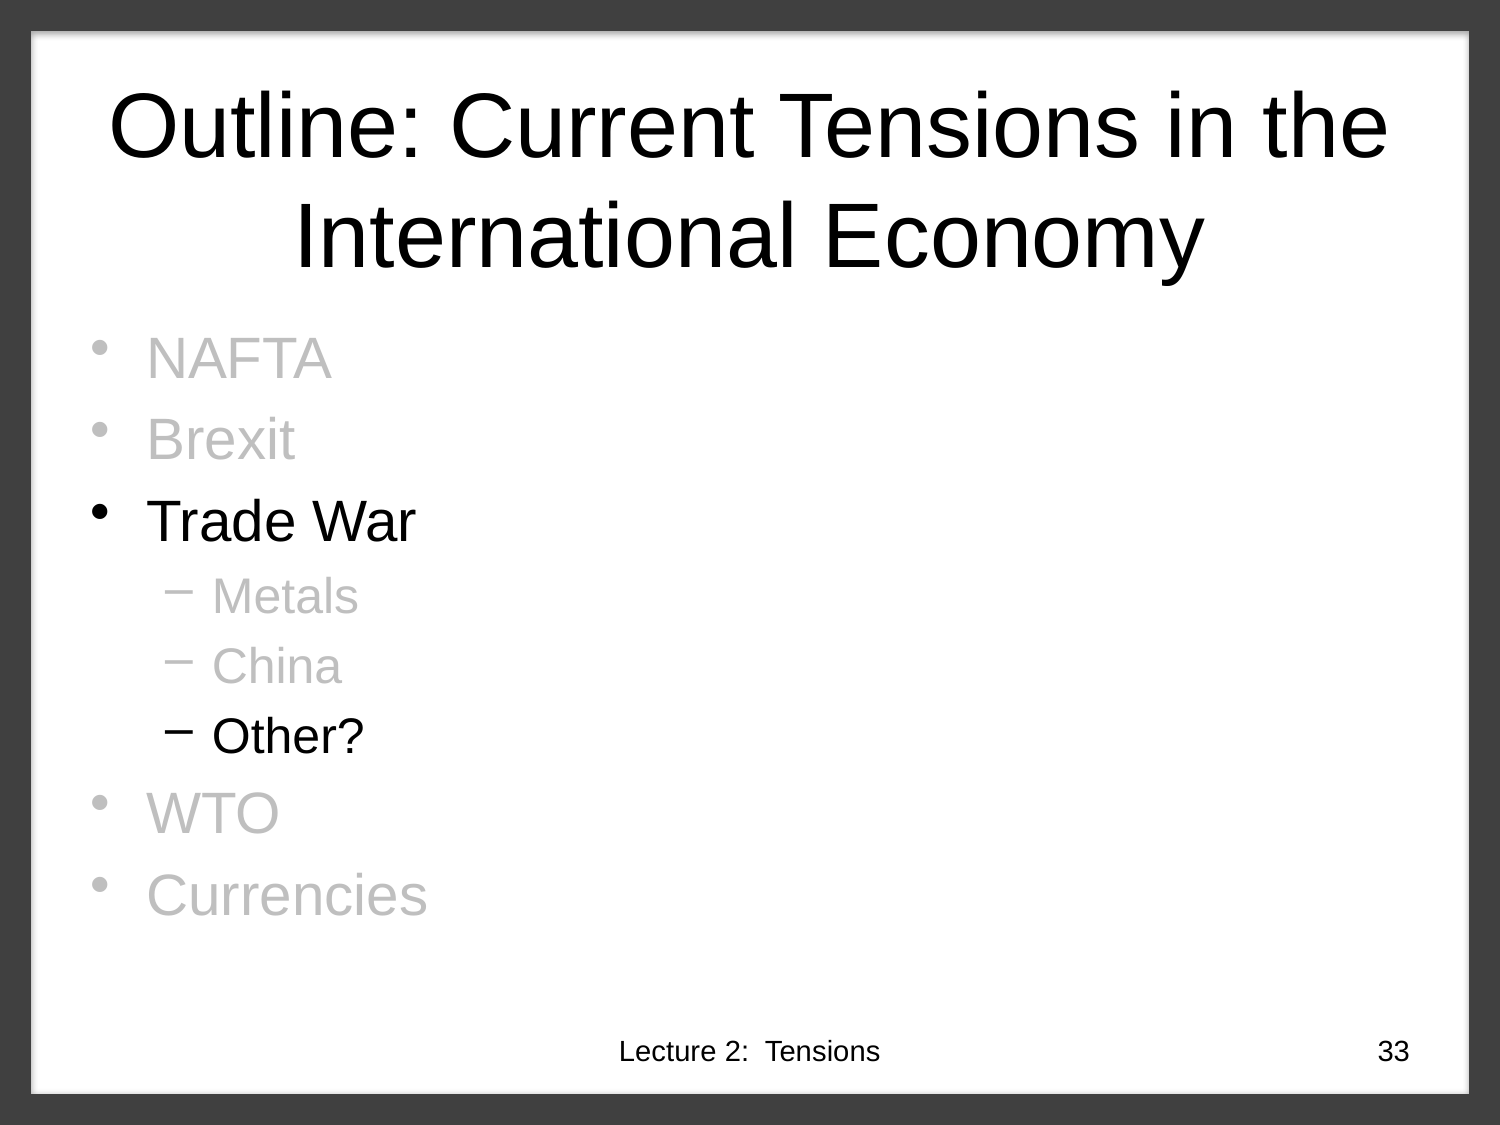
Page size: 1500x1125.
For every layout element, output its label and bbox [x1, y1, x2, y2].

text_box [0, 0, 1500, 1125]
